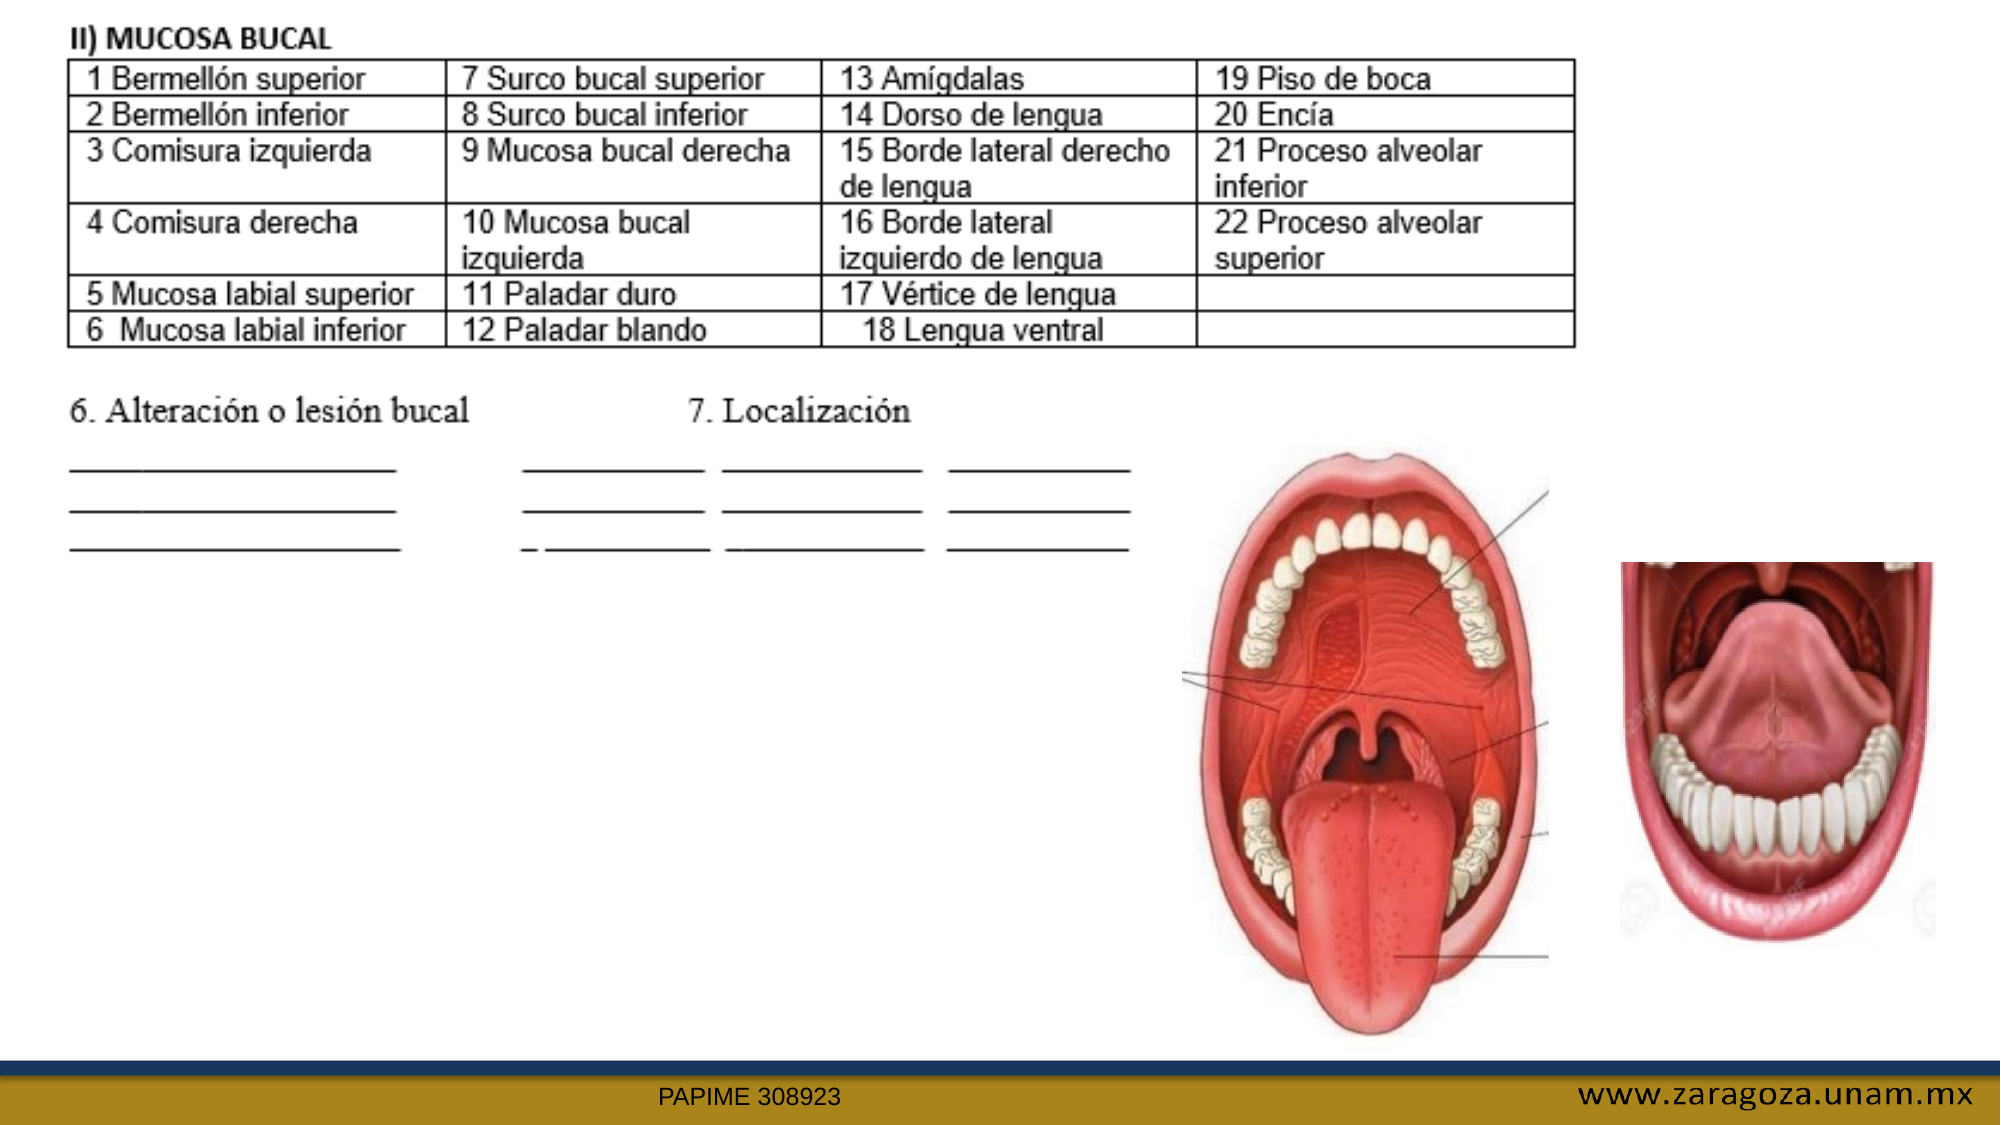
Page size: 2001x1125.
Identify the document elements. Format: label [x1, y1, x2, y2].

picture [0, 1, 1598, 1055]
picture [1619, 562, 1936, 950]
picture [0, 1056, 2000, 1125]
